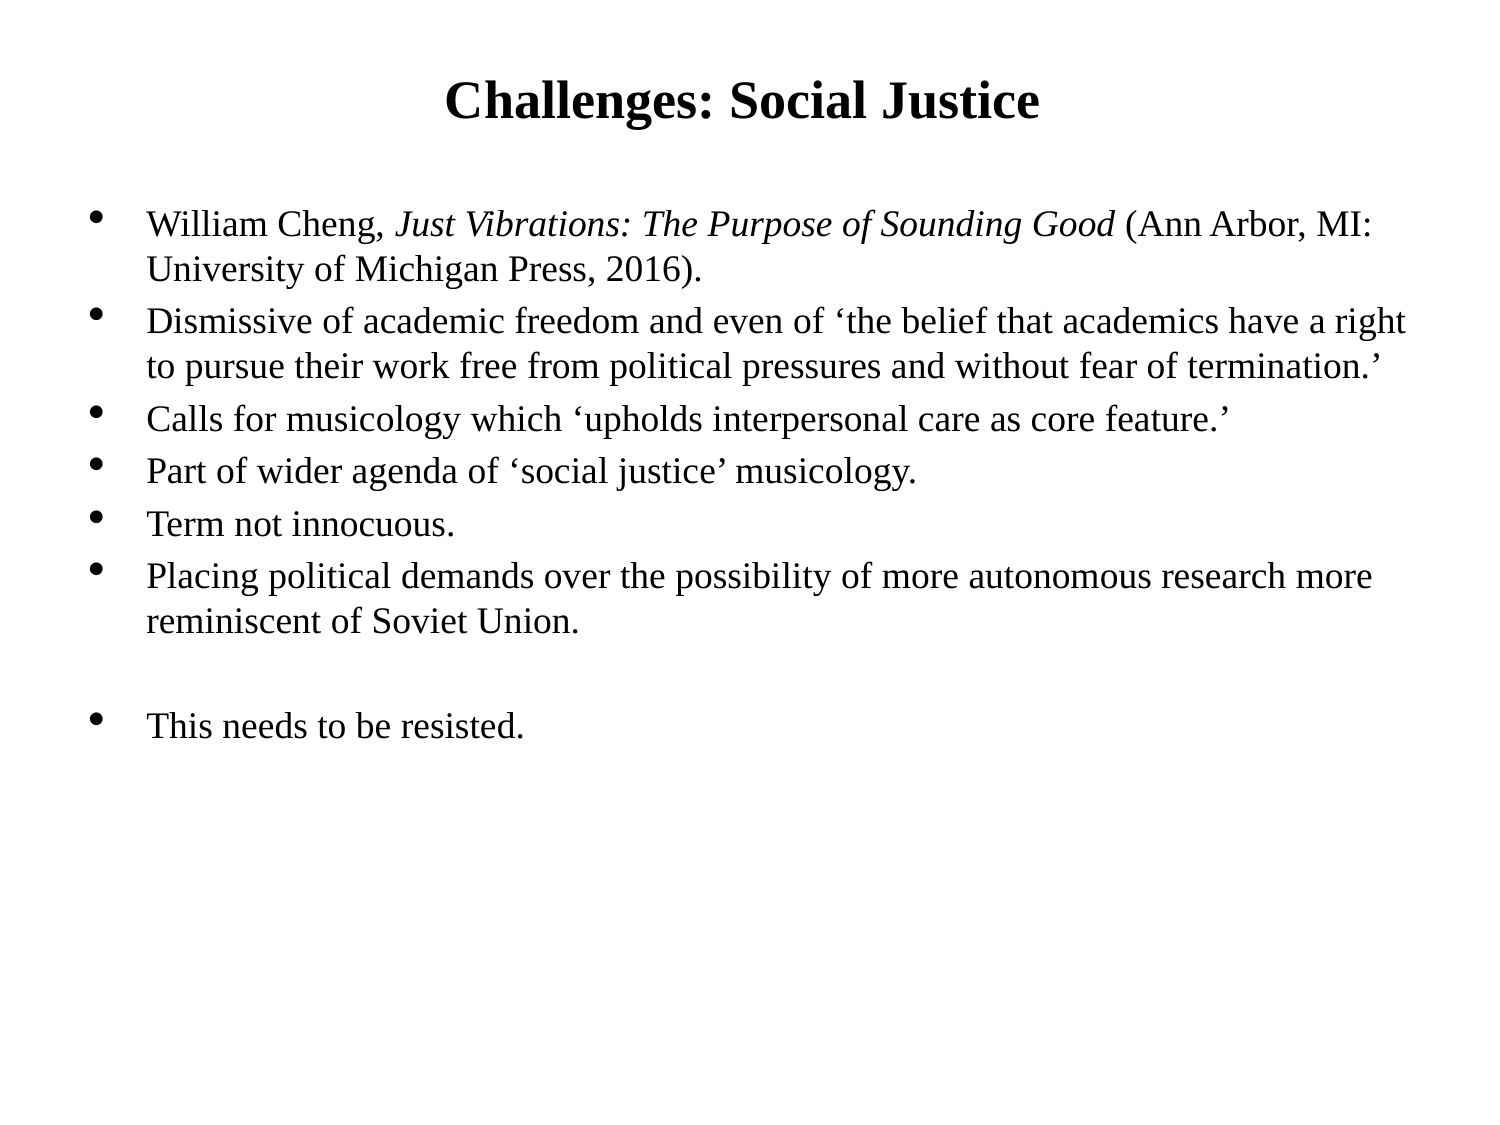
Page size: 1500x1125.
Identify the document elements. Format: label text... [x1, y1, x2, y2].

list William Cheng, Just Vibrations: The Purpose of Sounding Good (Ann Arbor, MI: University of Michigan Press, 2016). Dismissive of academic freedom and even of ‘the belief that academics have a right to pursue their work free from political pressures and without fear of termination.’ Calls for musicology which ‘upholds interpersonal care as core feature.’ Part of wider agenda of ‘social justice’ musicology. Term not innocuous. Placing political demands over the possibility of more autonomous research more reminiscent of Soviet Union. This needs to be resisted. [74, 191, 1436, 1107]
title Challenges: Social Justice [74, 44, 1412, 150]
